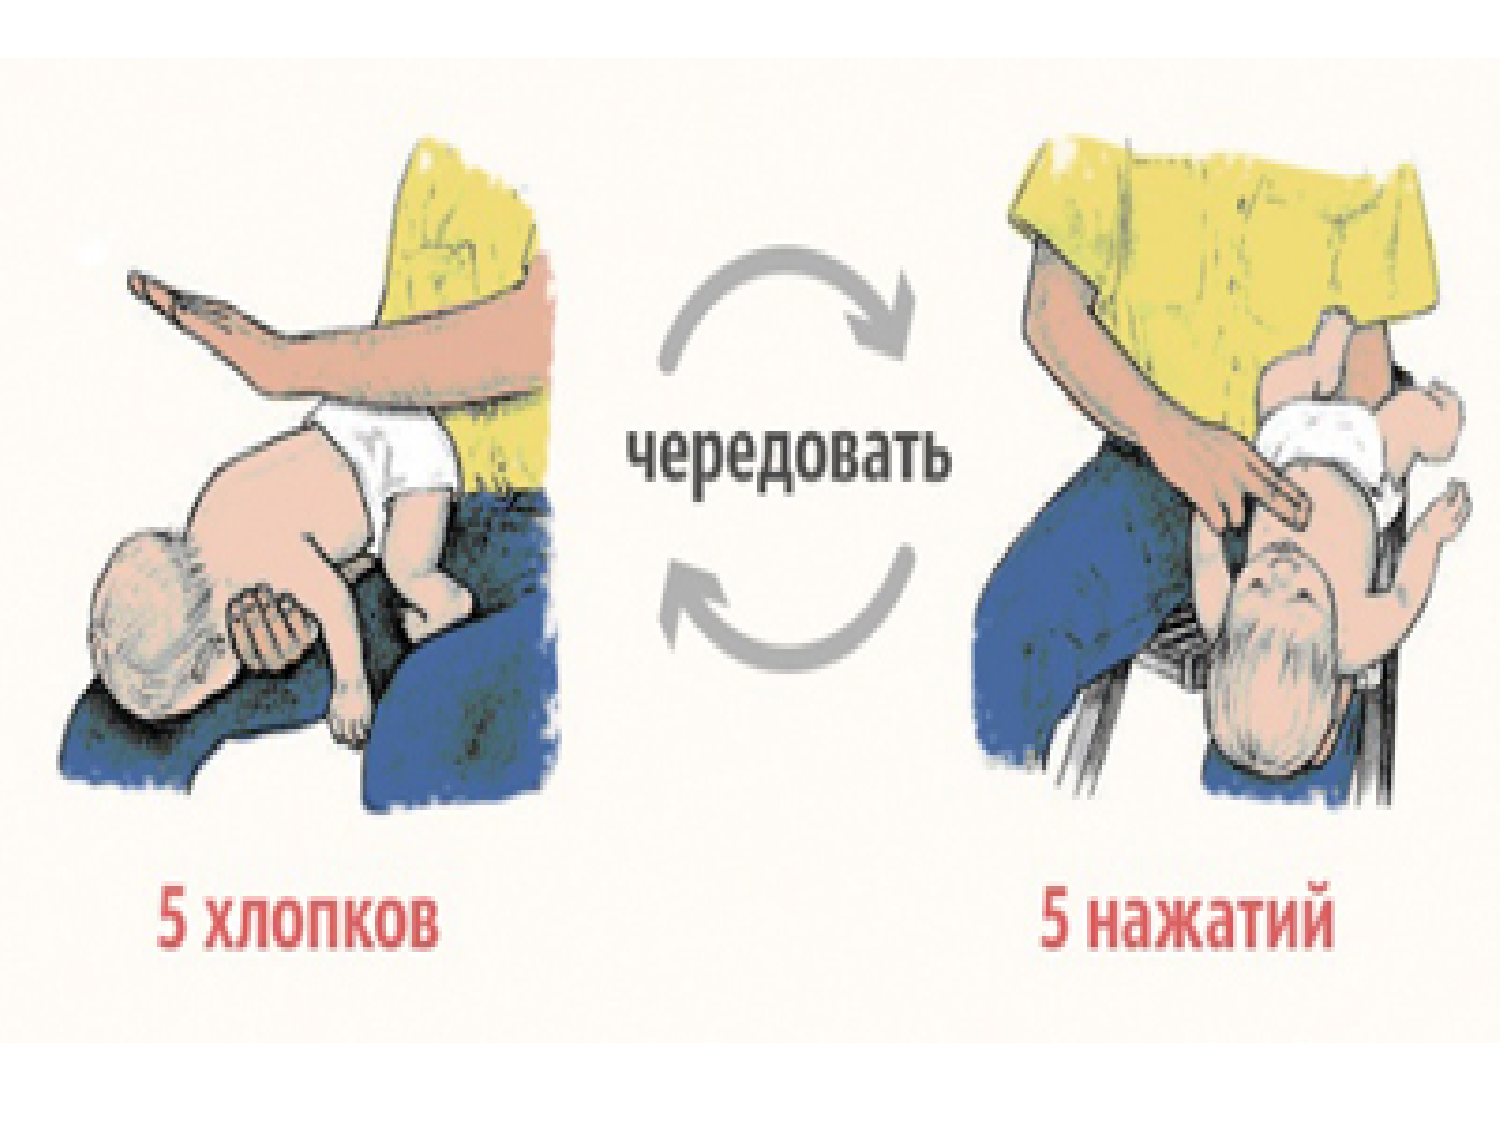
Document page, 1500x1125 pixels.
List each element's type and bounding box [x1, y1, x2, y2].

picture [0, 58, 1500, 1044]
